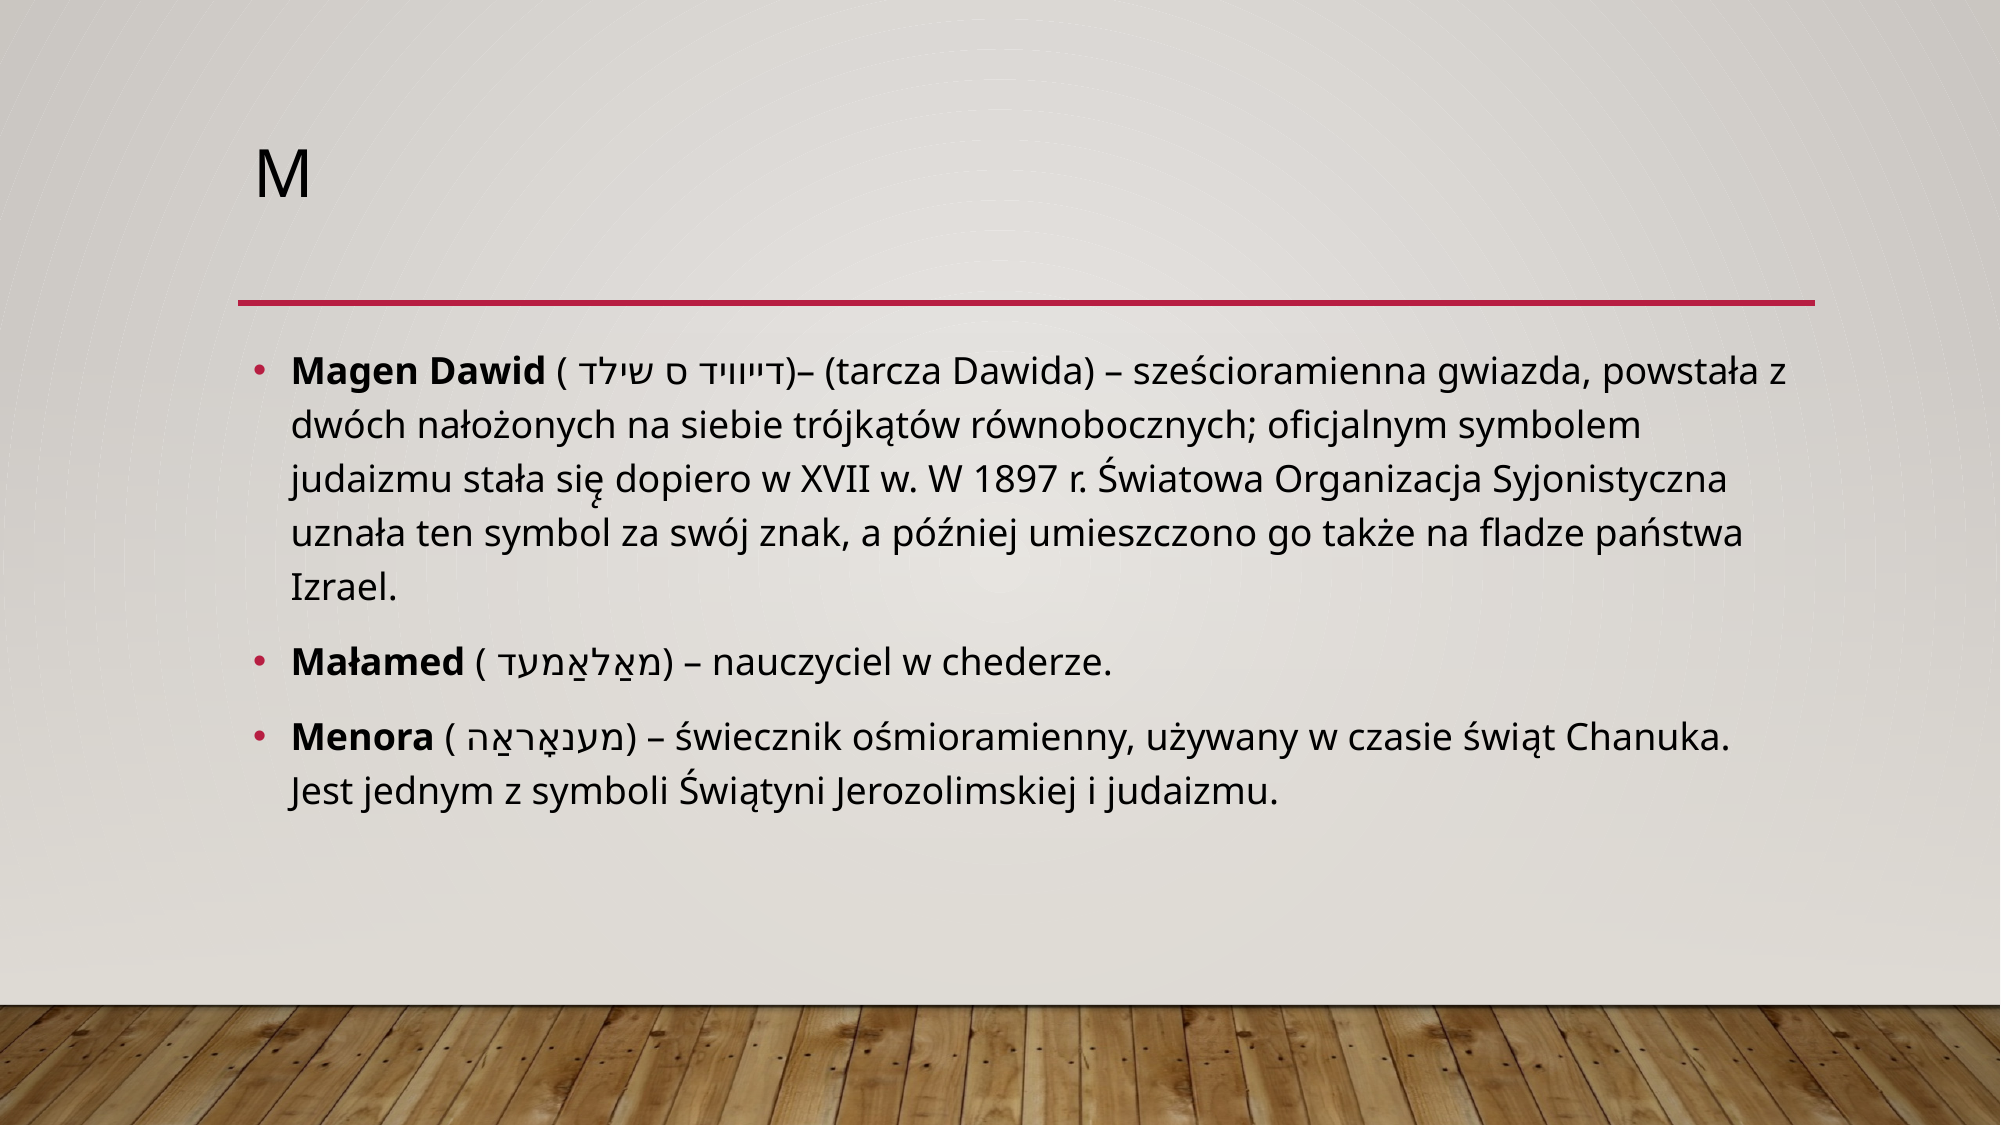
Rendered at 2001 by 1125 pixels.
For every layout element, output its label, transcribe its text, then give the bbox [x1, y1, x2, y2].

title m [238, 131, 1814, 305]
list Magen Dawid ( דייוויד ס שילד)– (tarcza Dawida) – sześcioramienna gwiazda, powstała z dwóch nałożonych na siebie trójkątów równobocznych; oficjalnym symbolem judaizmu stała się̨ dopiero w XVII w. W 1897 r. Światowa Organizacja Syjonistyczna uznała ten symbol za swój znak, a później umieszczono go także na fladze państwa Izrael. Małamed ( מאַלאַמעד) – nauczyciel w chederze. Menora ( מענאָראַה) – świecznik ośmioramienny, używany w czasie świąt Chanuka. Jest jednym z symboli Świątyni Jerozolimskiej i judaizmu. [238, 330, 1814, 897]
picture [0, 1005, 2000, 1125]
